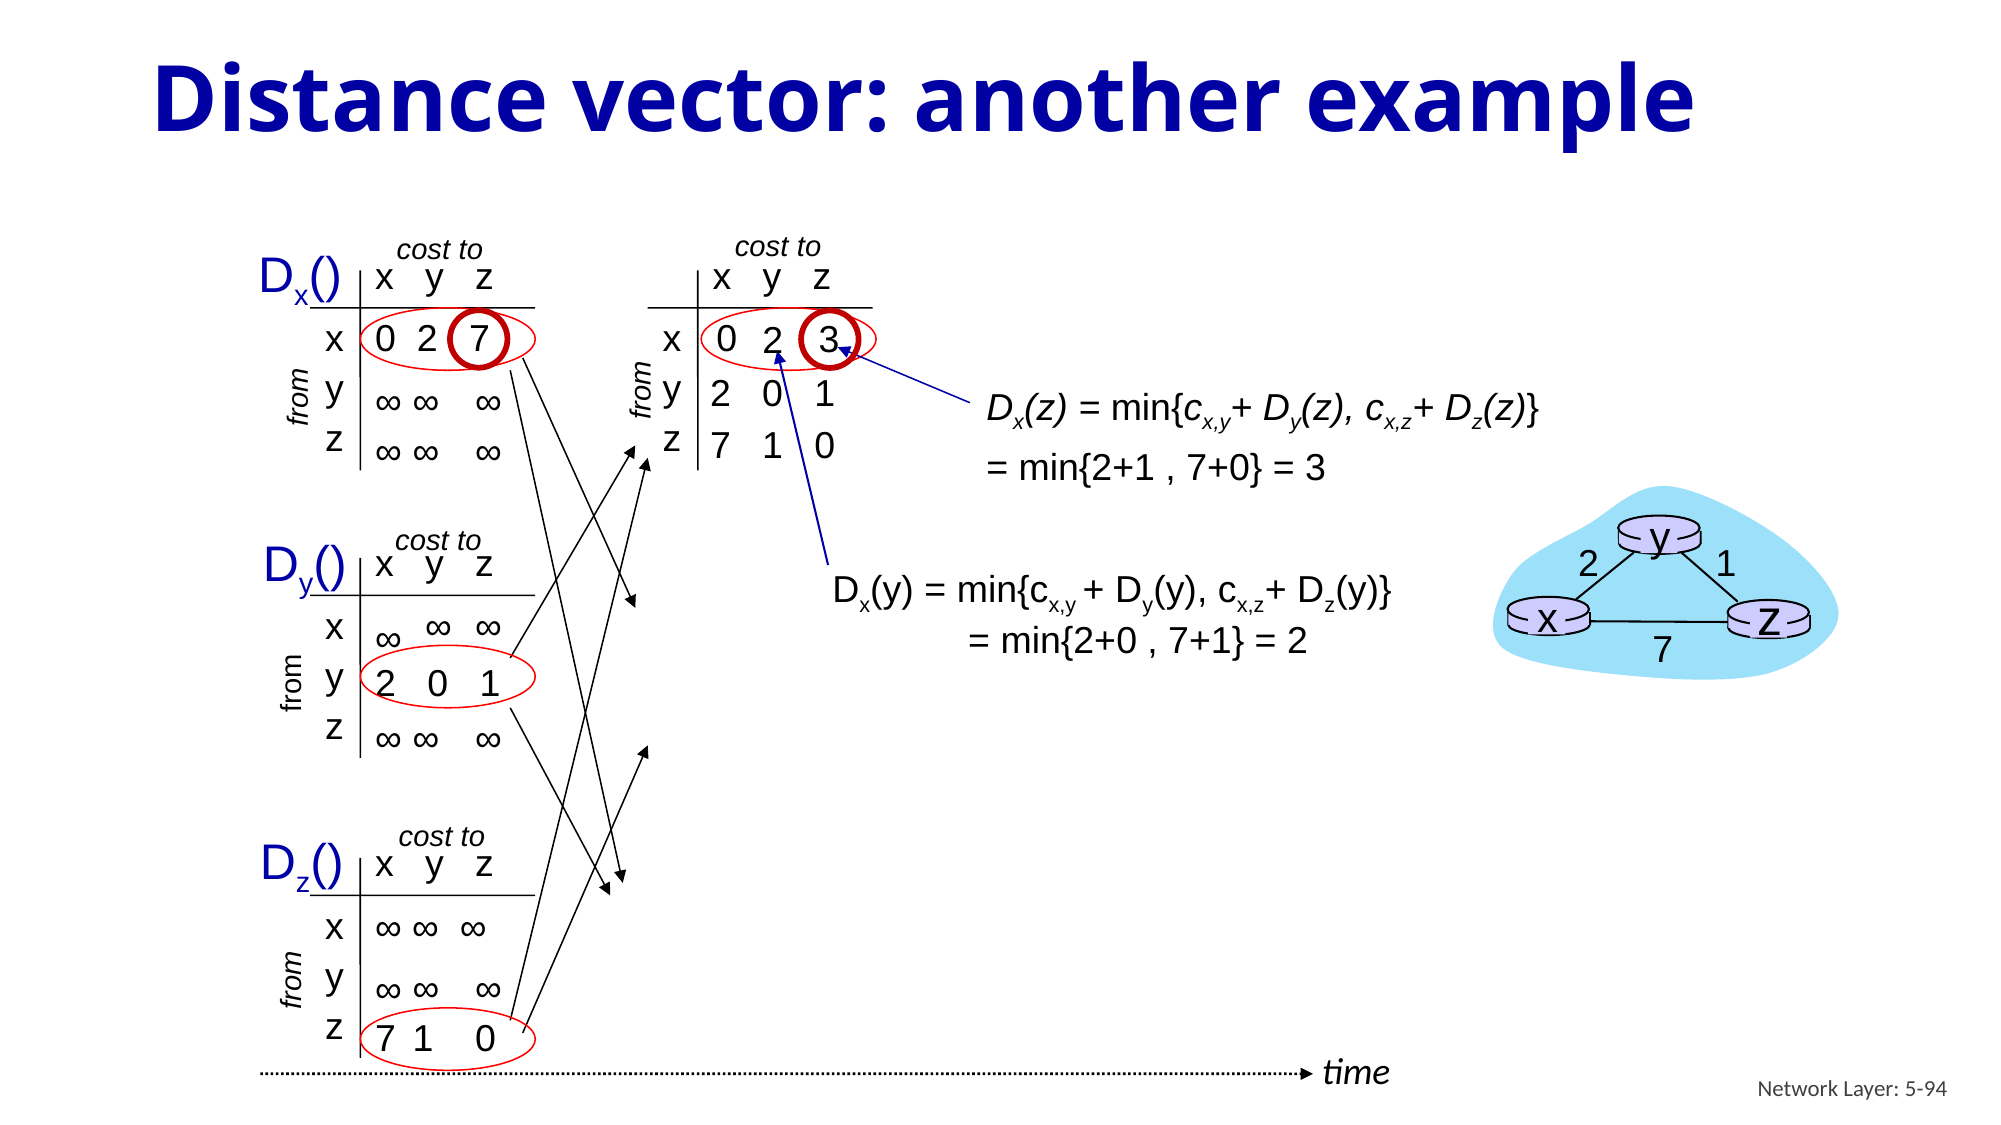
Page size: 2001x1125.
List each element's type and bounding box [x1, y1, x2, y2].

slide_number [1512, 1056, 1963, 1117]
title [135, 28, 1923, 176]
text_box [1297, 1039, 1406, 1100]
text_box [971, 365, 1841, 683]
text_box [243, 220, 1417, 1071]
